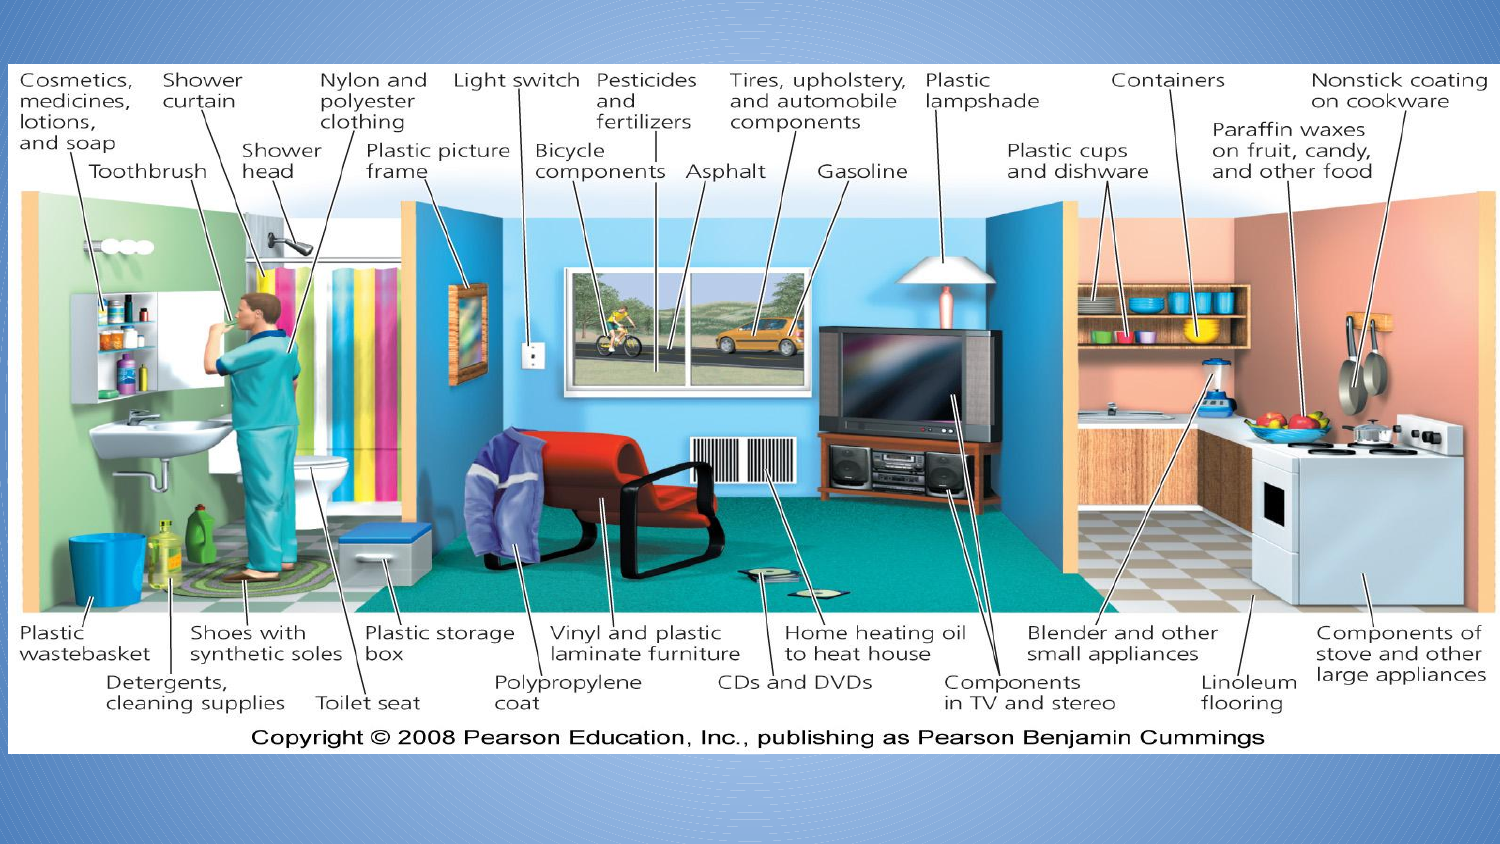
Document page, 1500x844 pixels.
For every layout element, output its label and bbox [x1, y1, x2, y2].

picture [8, 64, 1500, 755]
